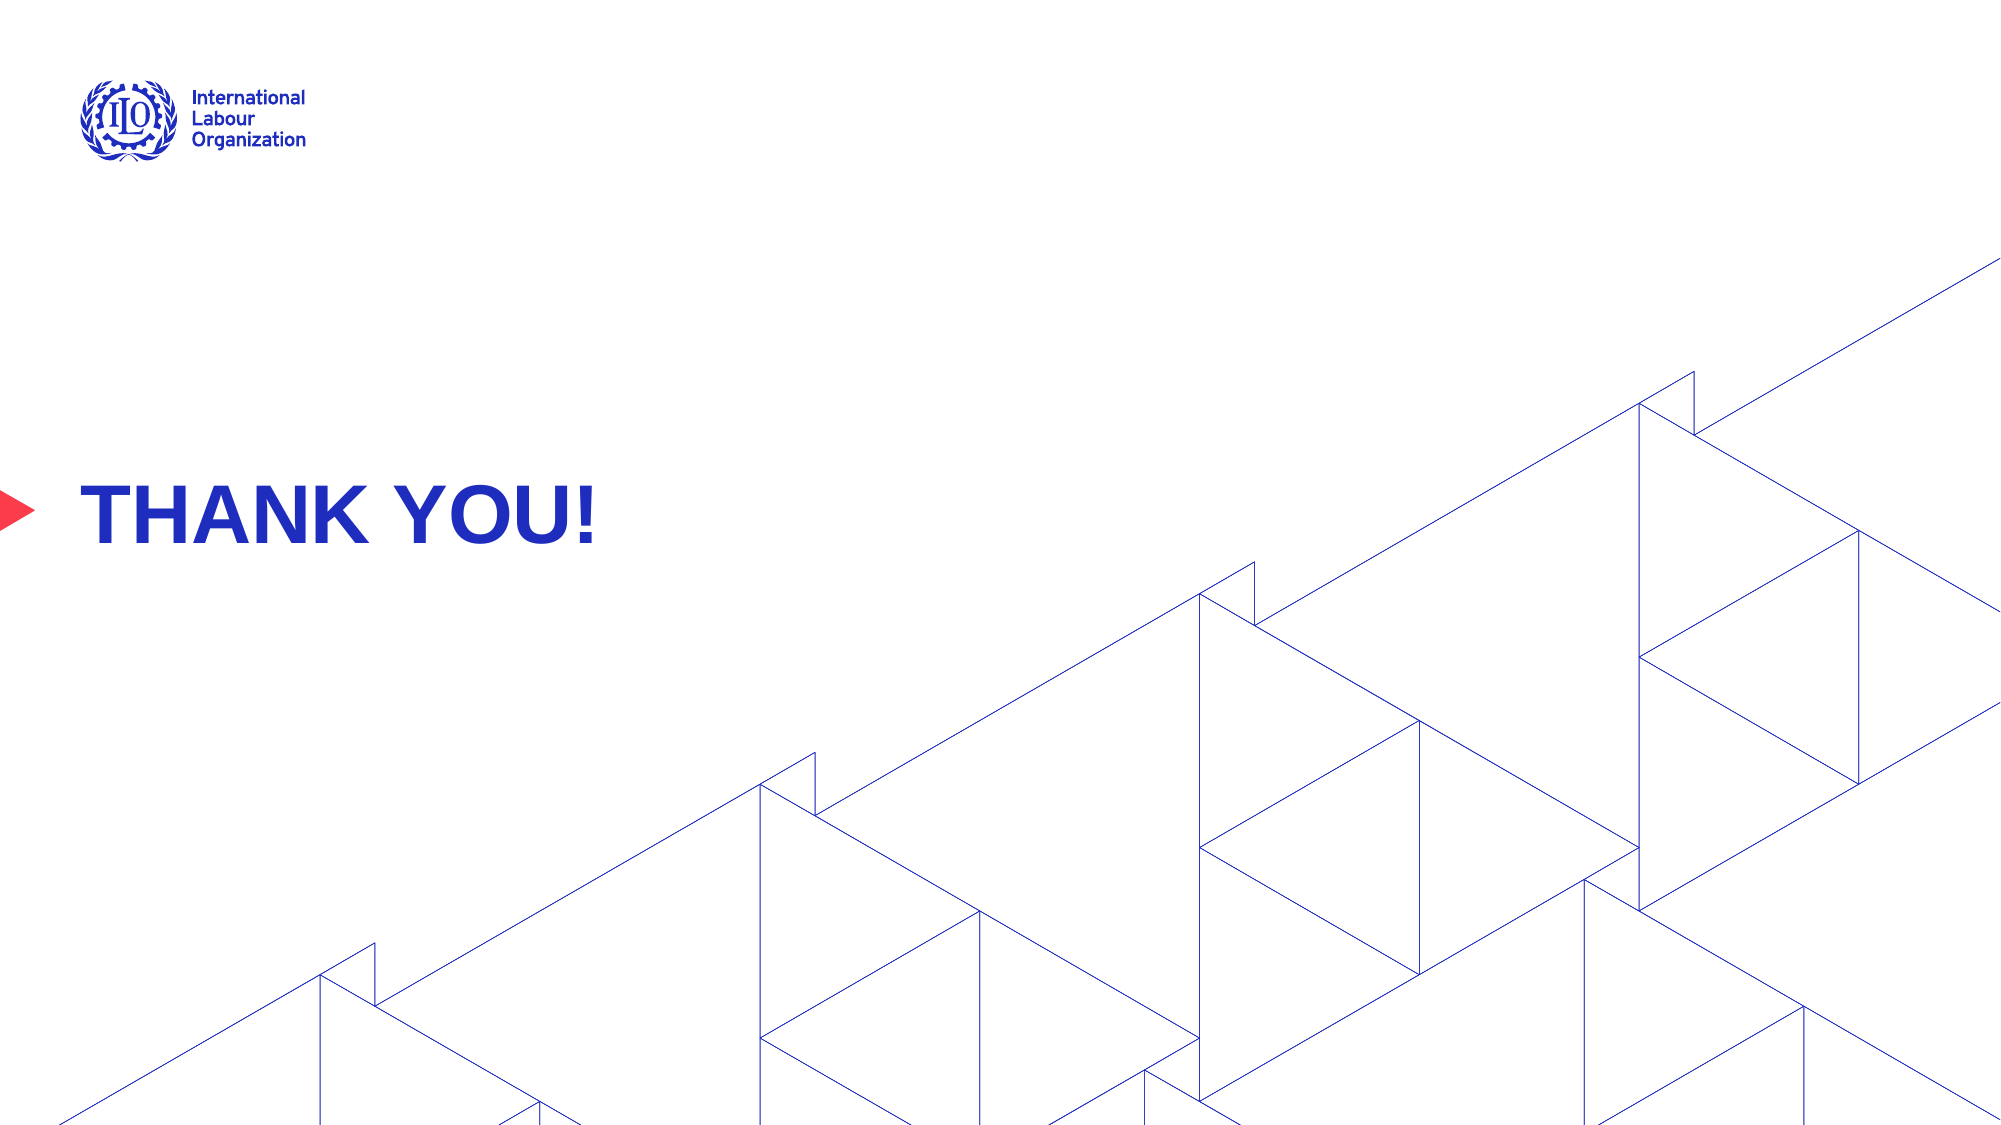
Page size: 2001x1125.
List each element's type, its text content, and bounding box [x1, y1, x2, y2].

title THANK YOU! [80, 471, 1262, 572]
